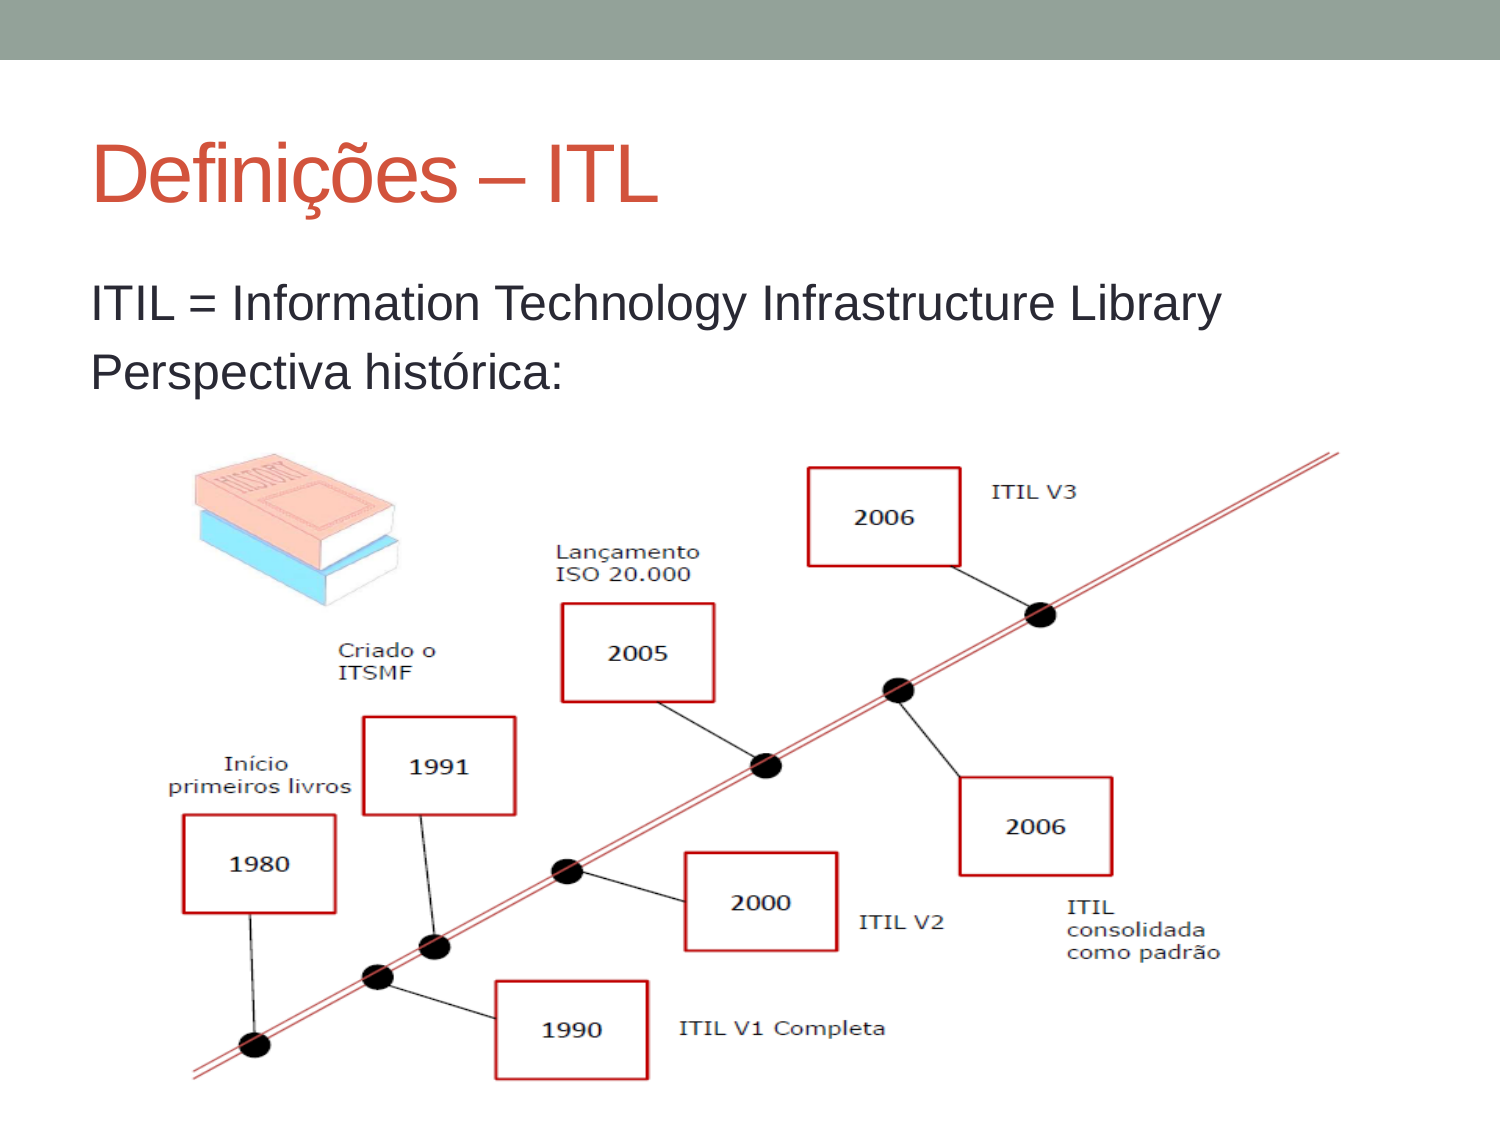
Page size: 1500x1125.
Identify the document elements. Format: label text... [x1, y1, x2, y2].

list ITIL = Information Technology Infrastructure Library Perspectiva histórica: [75, 262, 1425, 1063]
picture [153, 444, 1347, 1095]
title Definições – ITL [75, 87, 1425, 250]
